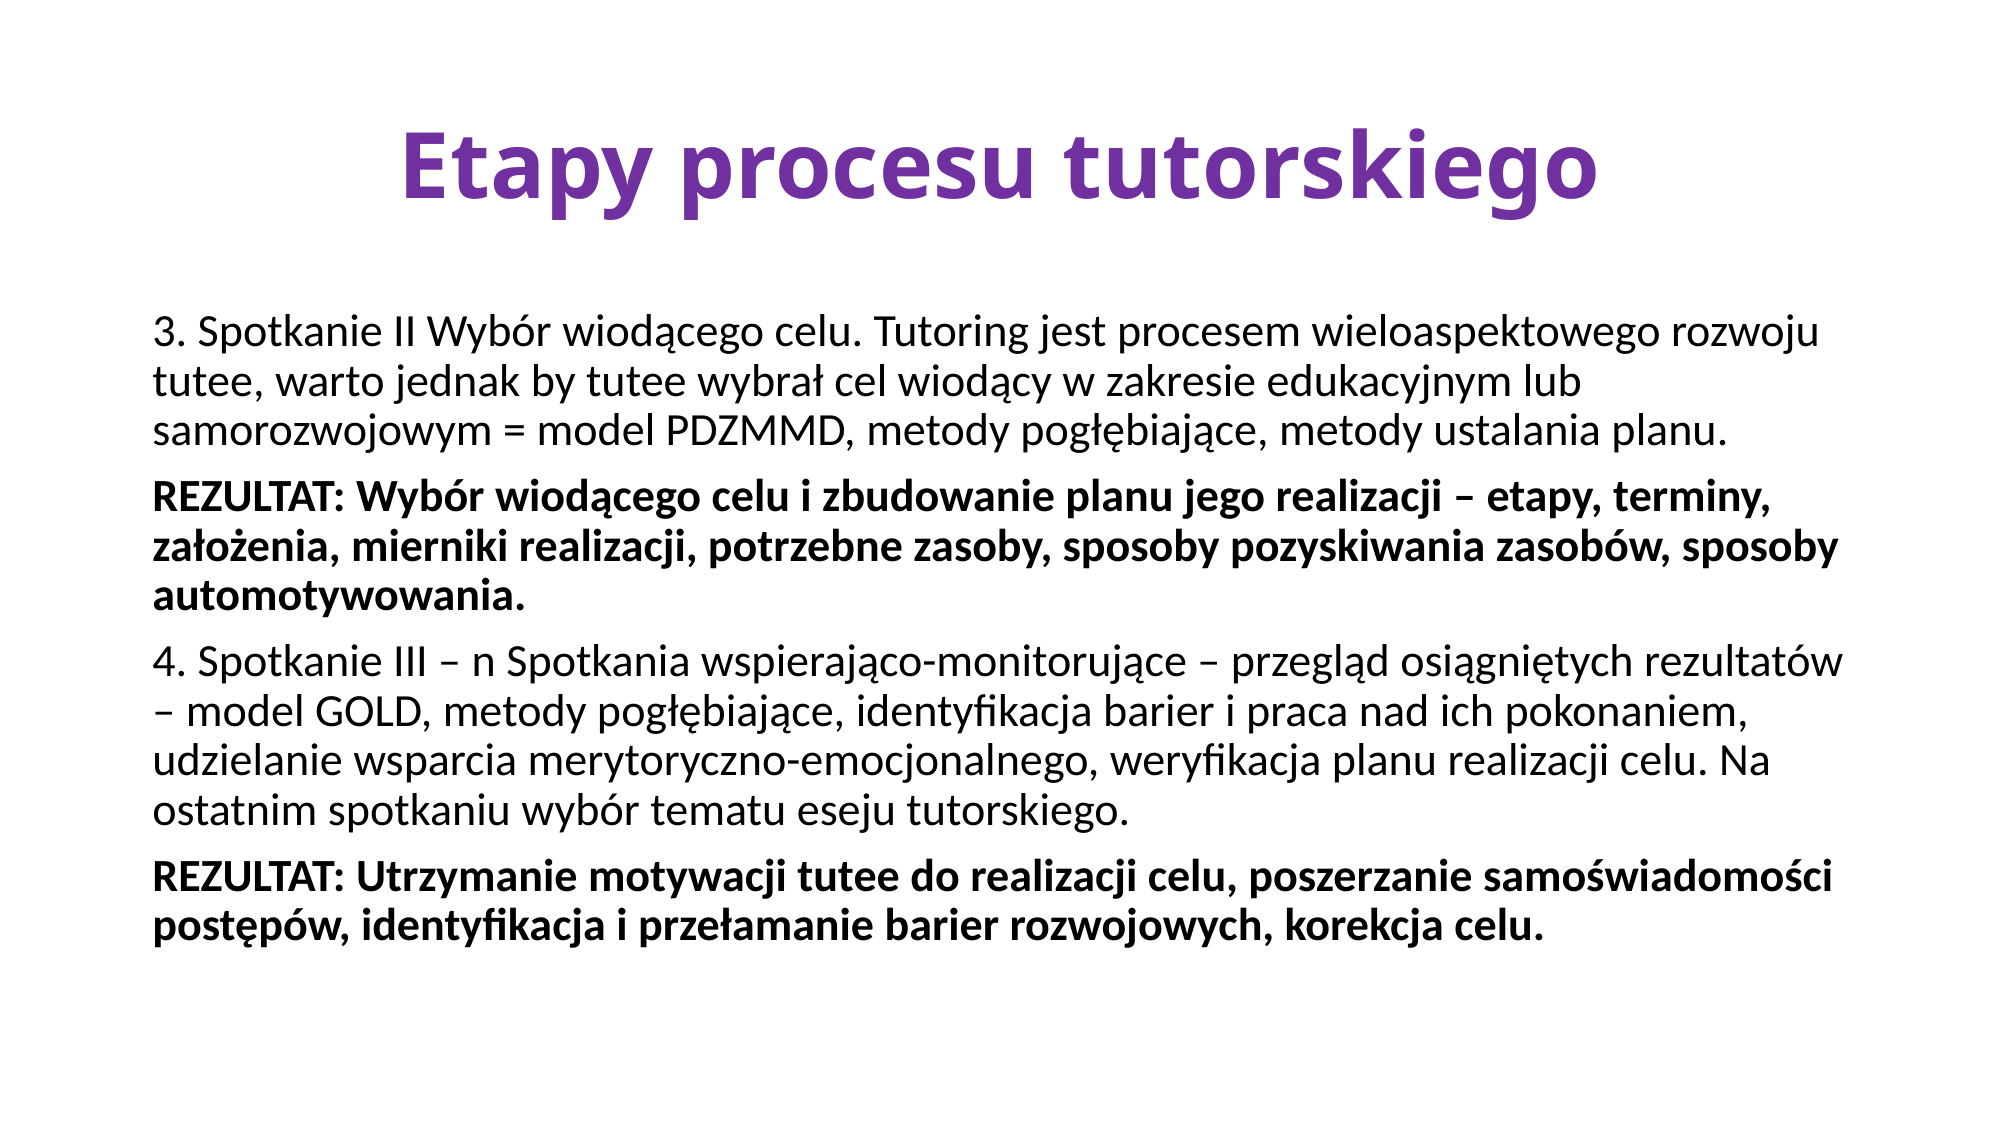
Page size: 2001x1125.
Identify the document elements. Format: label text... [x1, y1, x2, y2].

list 3. Spotkanie II Wybór wiodącego celu. Tutoring jest procesem wieloaspektowego rozwoju tutee, warto jednak by tutee wybrał cel wiodący w zakresie edukacyjnym lub samorozwojowym = model PDZMMD, metody pogłębiające, metody ustalania planu. REZULTAT: Wybór wiodącego celu i zbudowanie planu jego realizacji – etapy, terminy, założenia, mierniki realizacji, potrzebne zasoby, sposoby pozyskiwania zasobów, sposoby automotywowania. 4. Spotkanie III – n Spotkania wspierająco-monitorujące – przegląd osiągniętych rezultatów – model GOLD, metody pogłębiające, identyfikacja barier i praca nad ich pokonaniem, udzielanie wsparcia merytoryczno-emocjonalnego, weryfikacja planu realizacji celu. Na ostatnim spotkaniu wybór tematu eseju tutorskiego. REZULTAT: Utrzymanie motywacji tutee do realizacji celu, poszerzanie samoświadomości postępów, identyfikacja i przełamanie barier rozwojowych, korekcja celu. [137, 299, 1863, 1014]
title Etapy procesu tutorskiego [137, 59, 1863, 278]
